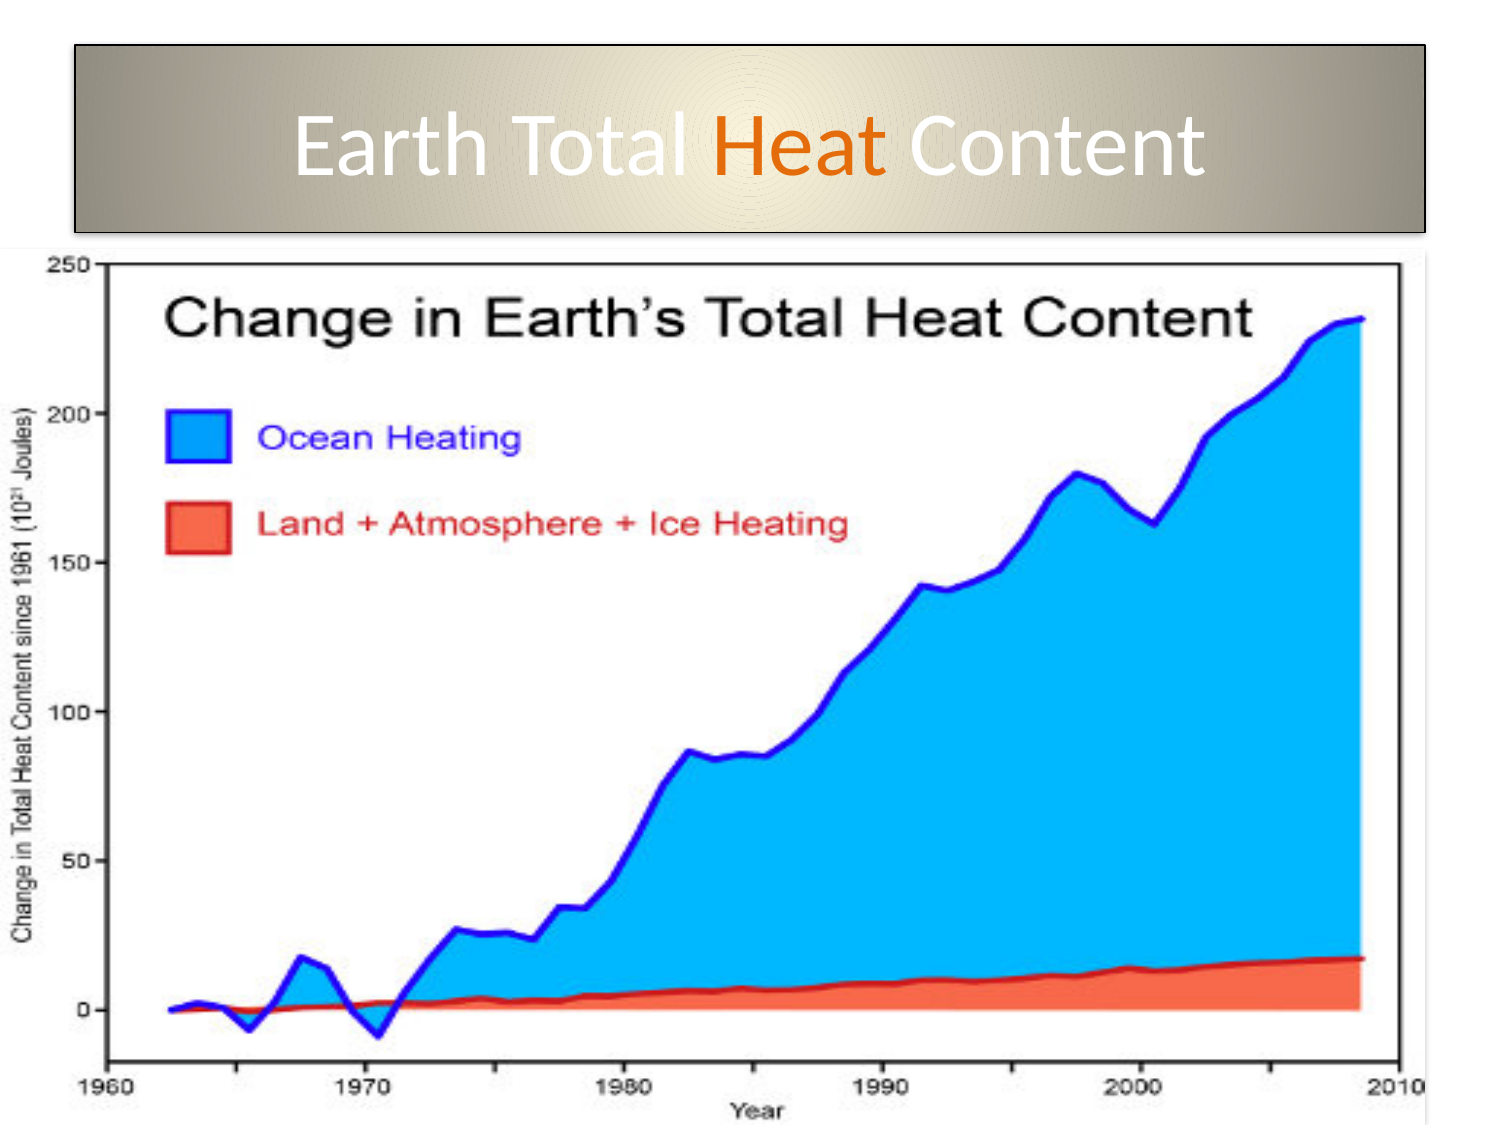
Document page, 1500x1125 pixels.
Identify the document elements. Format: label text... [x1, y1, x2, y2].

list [0, 249, 1426, 1125]
title Earth Total Heat Content [74, 44, 1426, 233]
